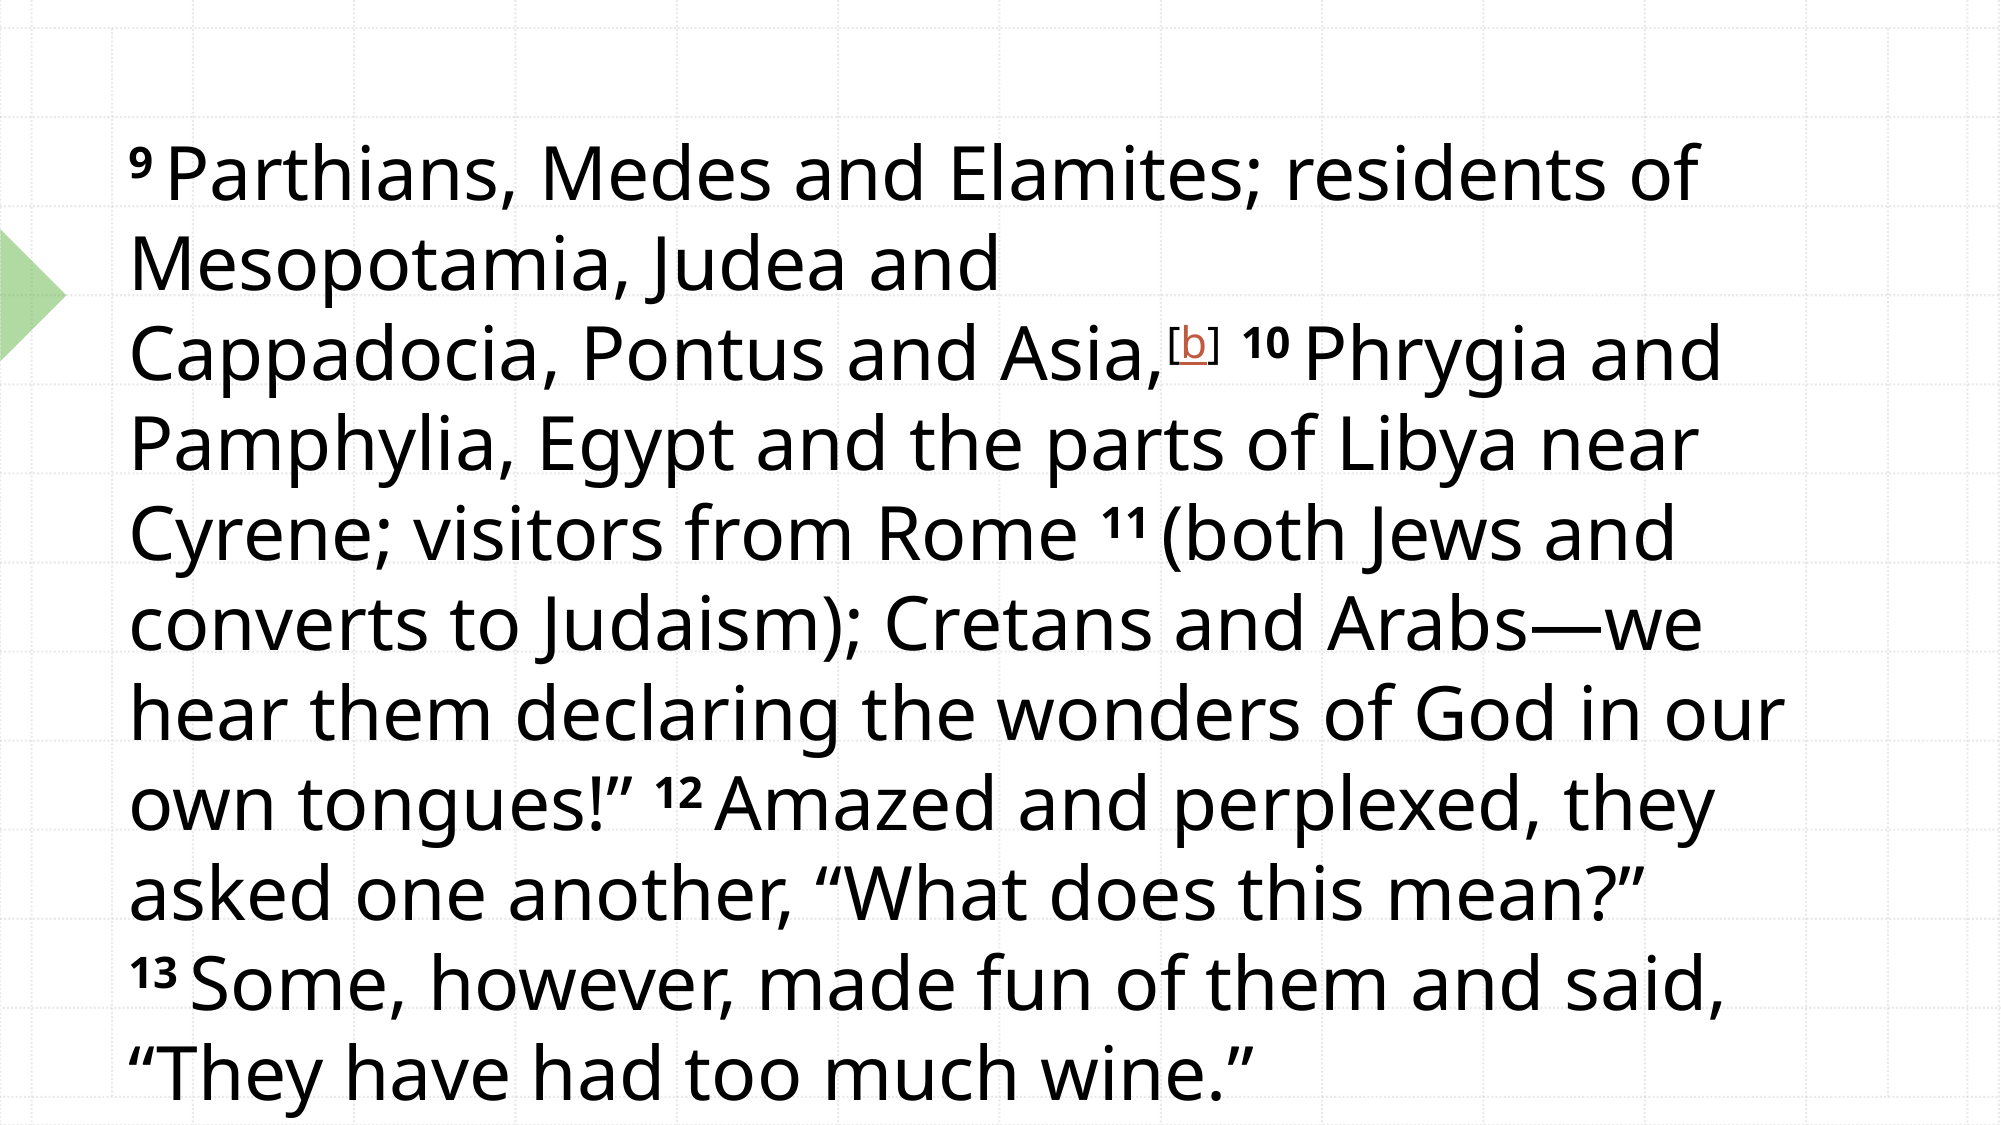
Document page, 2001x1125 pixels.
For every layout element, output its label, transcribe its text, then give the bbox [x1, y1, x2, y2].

title 9 Parthians, Medes and Elamites; residents of Mesopotamia, Judea and Cappadocia, Pontus and Asia,[b] 10 Phrygia and Pamphylia, Egypt and the parts of Libya near Cyrene; visitors from Rome 11 (both Jews and converts to Judaism); Cretans and Arabs—we hear them declaring the wonders of God in our own tongues!” 12 Amazed and perplexed, they asked one another, “What does this mean?” 13 Some, however, made fun of them and said, “They have had too much wine.” [113, 119, 1808, 1124]
